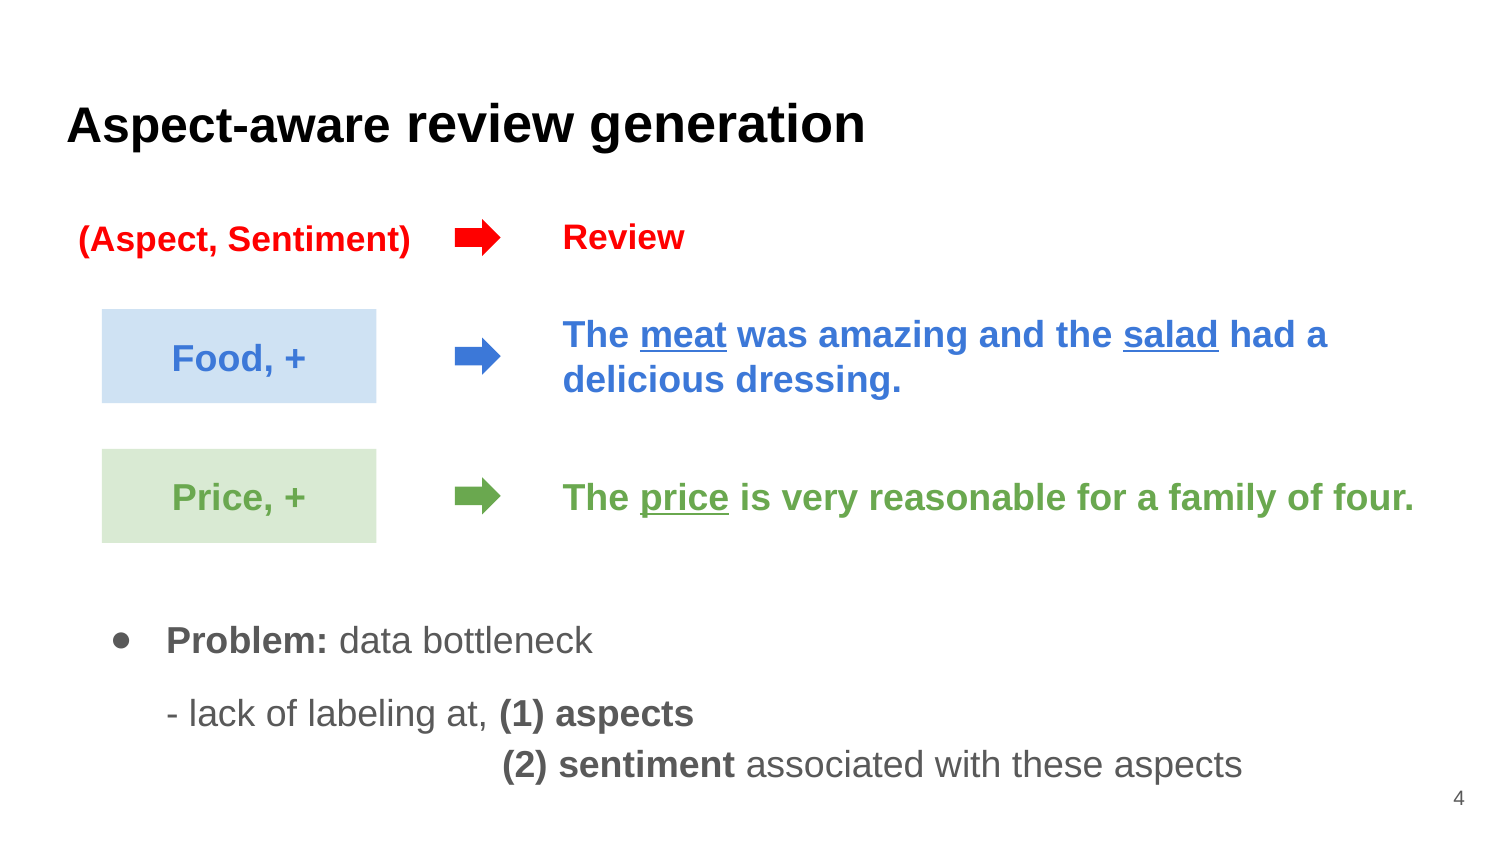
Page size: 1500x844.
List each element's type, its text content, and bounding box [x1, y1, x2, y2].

text_box Review [547, 199, 1477, 273]
slide_number 4 [1389, 764, 1480, 830]
text_box The meat was amazing and the salad had a delicious dressing. [547, 295, 1477, 416]
text_box Food, + [101, 309, 377, 404]
text_box Price, + [101, 448, 377, 543]
list Problem: data bottleneck - lack of labeling at, (1) aspects (2) sentiment associated with these aspects [76, 600, 1474, 805]
text_box The price is very reasonable for a family of four. [547, 457, 1468, 533]
list (Aspect, Sentiment) [63, 196, 480, 279]
title Aspect-aware review generation [51, 72, 1449, 167]
text_box [454, 219, 501, 257]
text_box [454, 477, 501, 515]
text_box [454, 337, 501, 375]
